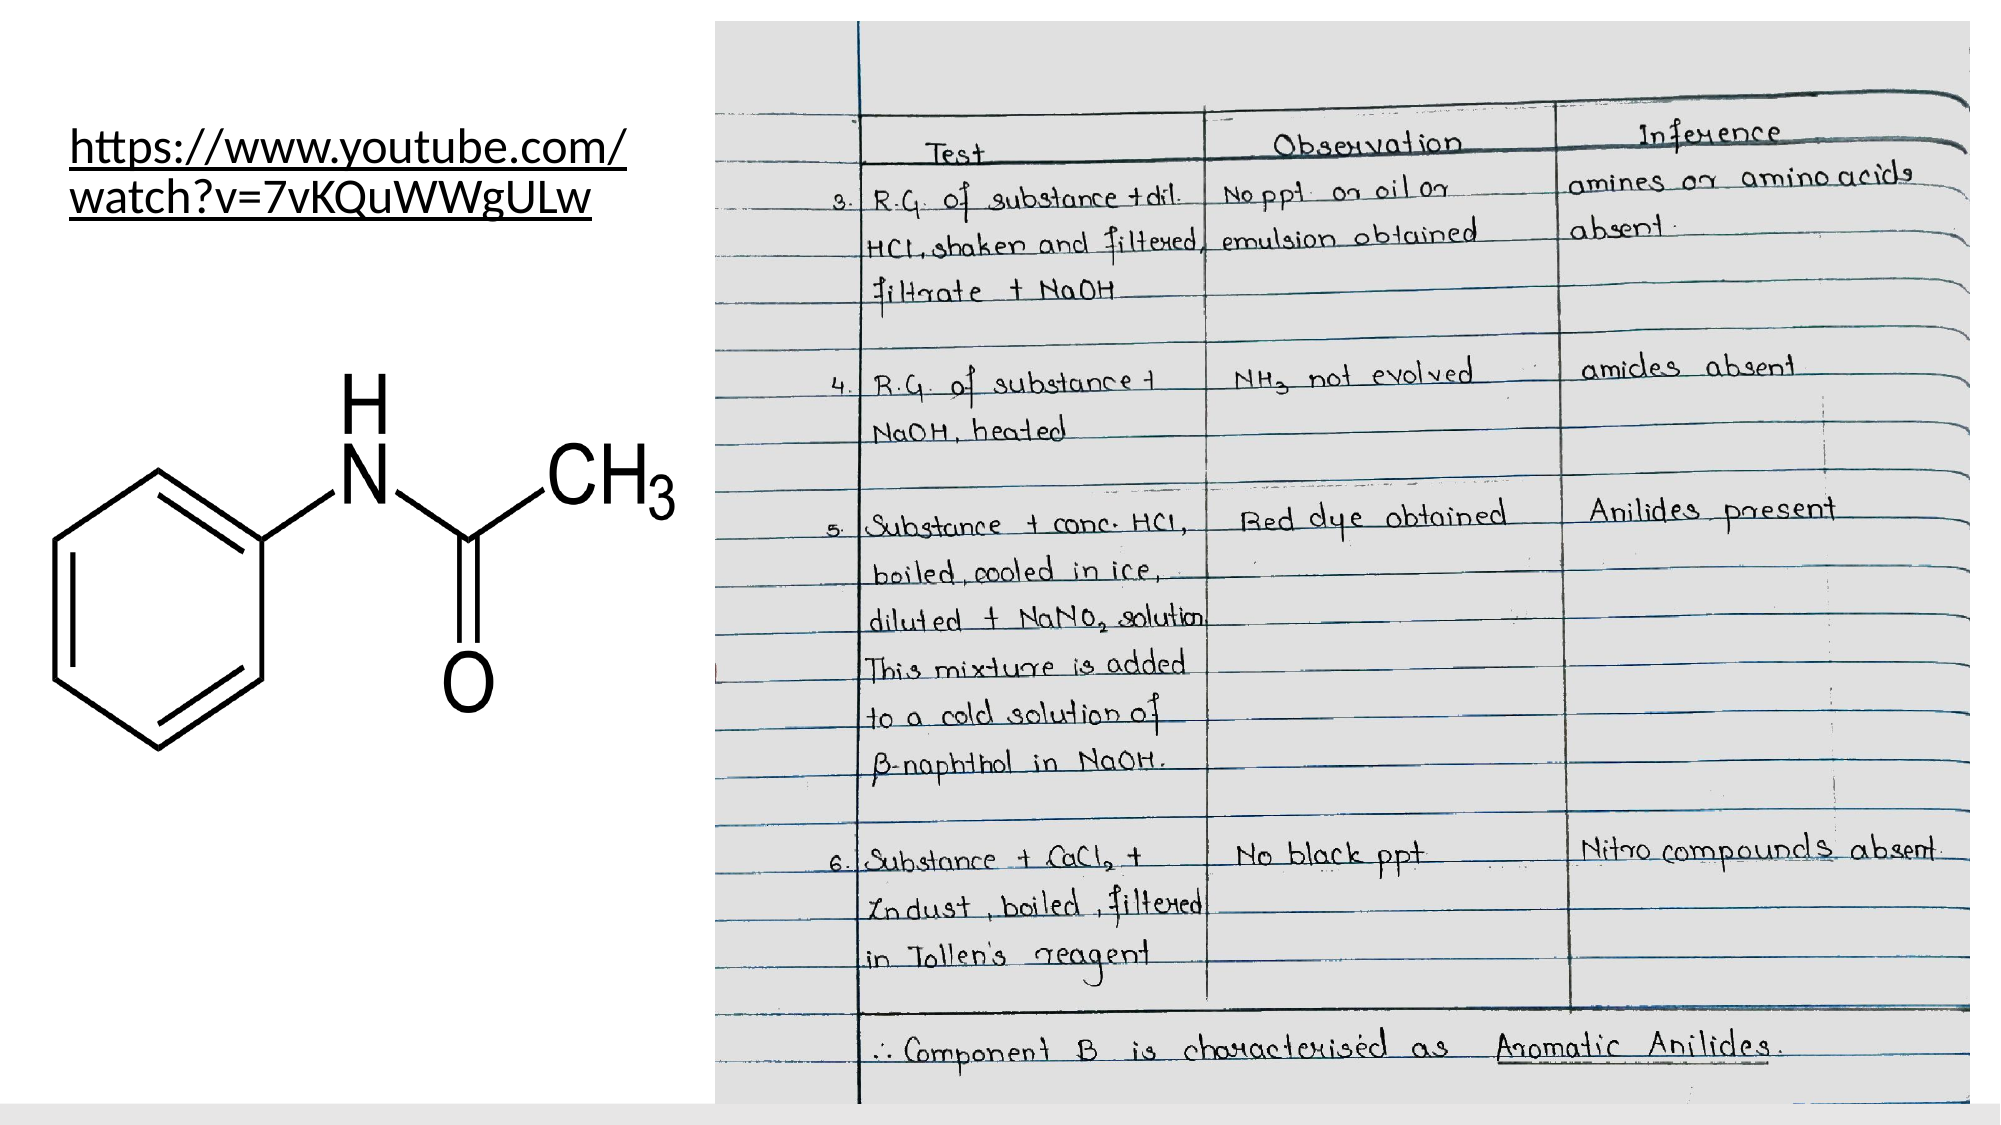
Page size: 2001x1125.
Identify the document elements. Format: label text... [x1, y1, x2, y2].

text_box https://www.youtube.com/watch?v=7vKQuWWgULw [49, 93, 679, 224]
picture [37, 356, 690, 769]
picture [715, 21, 1970, 1104]
